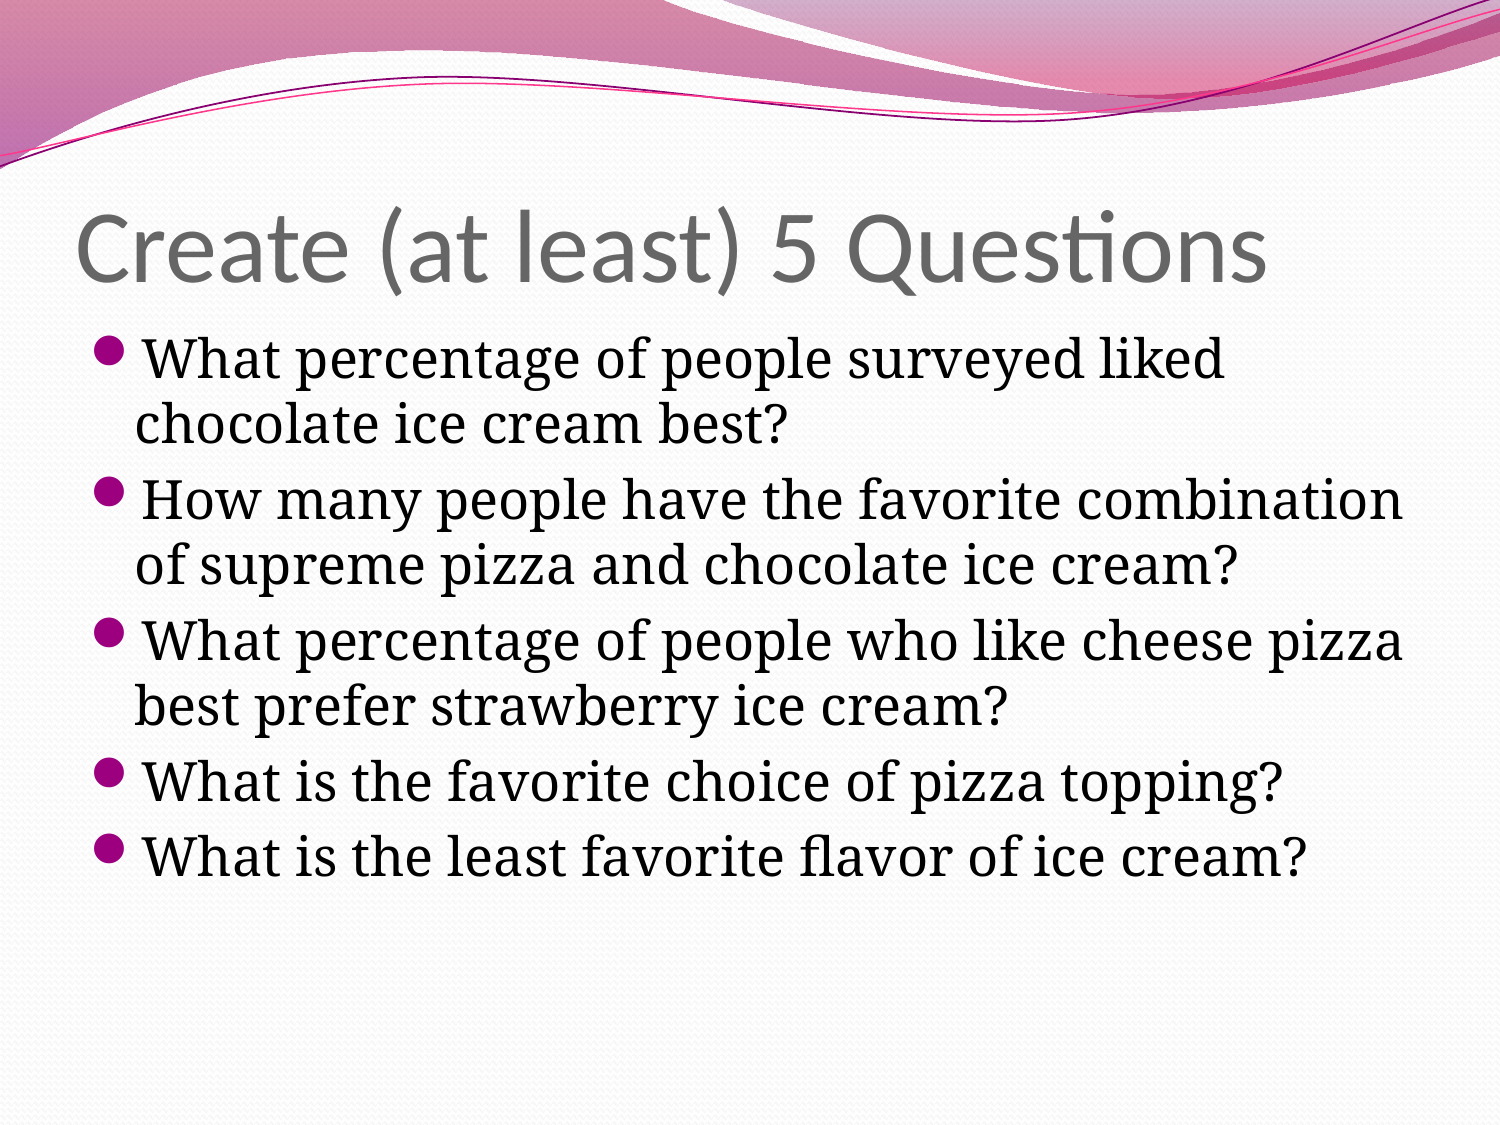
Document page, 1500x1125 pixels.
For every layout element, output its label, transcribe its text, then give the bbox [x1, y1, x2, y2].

list What percentage of people surveyed liked chocolate ice cream best? How many people have the favorite combination of supreme pizza and chocolate ice cream? What percentage of people who like cheese pizza best prefer strawberry ice cream? What is the favorite choice of pizza topping? What is the least favorite flavor of ice cream? [75, 317, 1425, 1038]
title Create (at least) 5 Questions [75, 115, 1425, 303]
